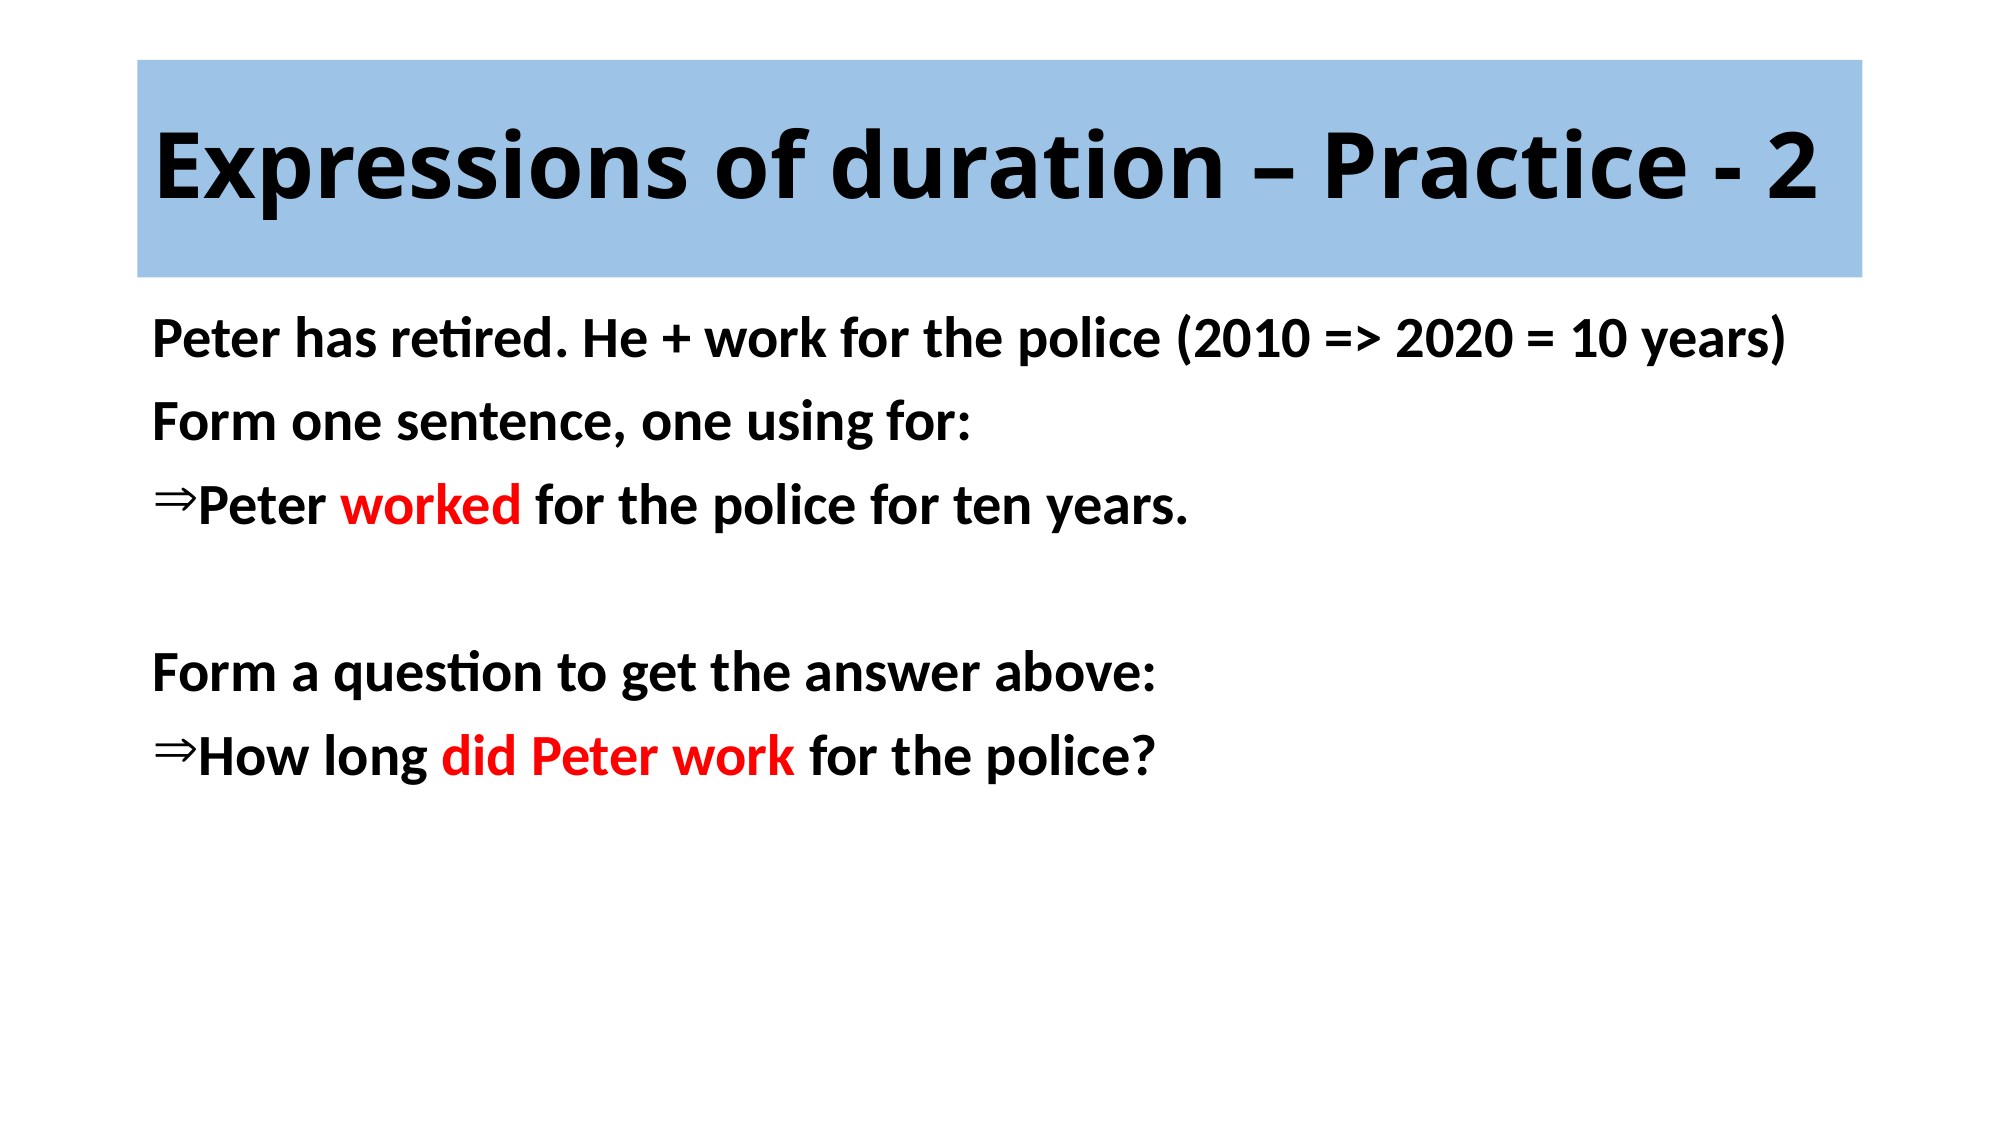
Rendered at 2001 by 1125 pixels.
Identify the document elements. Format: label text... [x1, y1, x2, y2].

title Expressions of duration – Practice - 2 [137, 59, 1863, 278]
list Peter has retired. He + work for the police (2010 => 2020 = 10 years) Form one sentence, one using for: Peter worked for the police for ten years. Form a question to get the answer above: How long did Peter work for the police? [137, 299, 1863, 1051]
